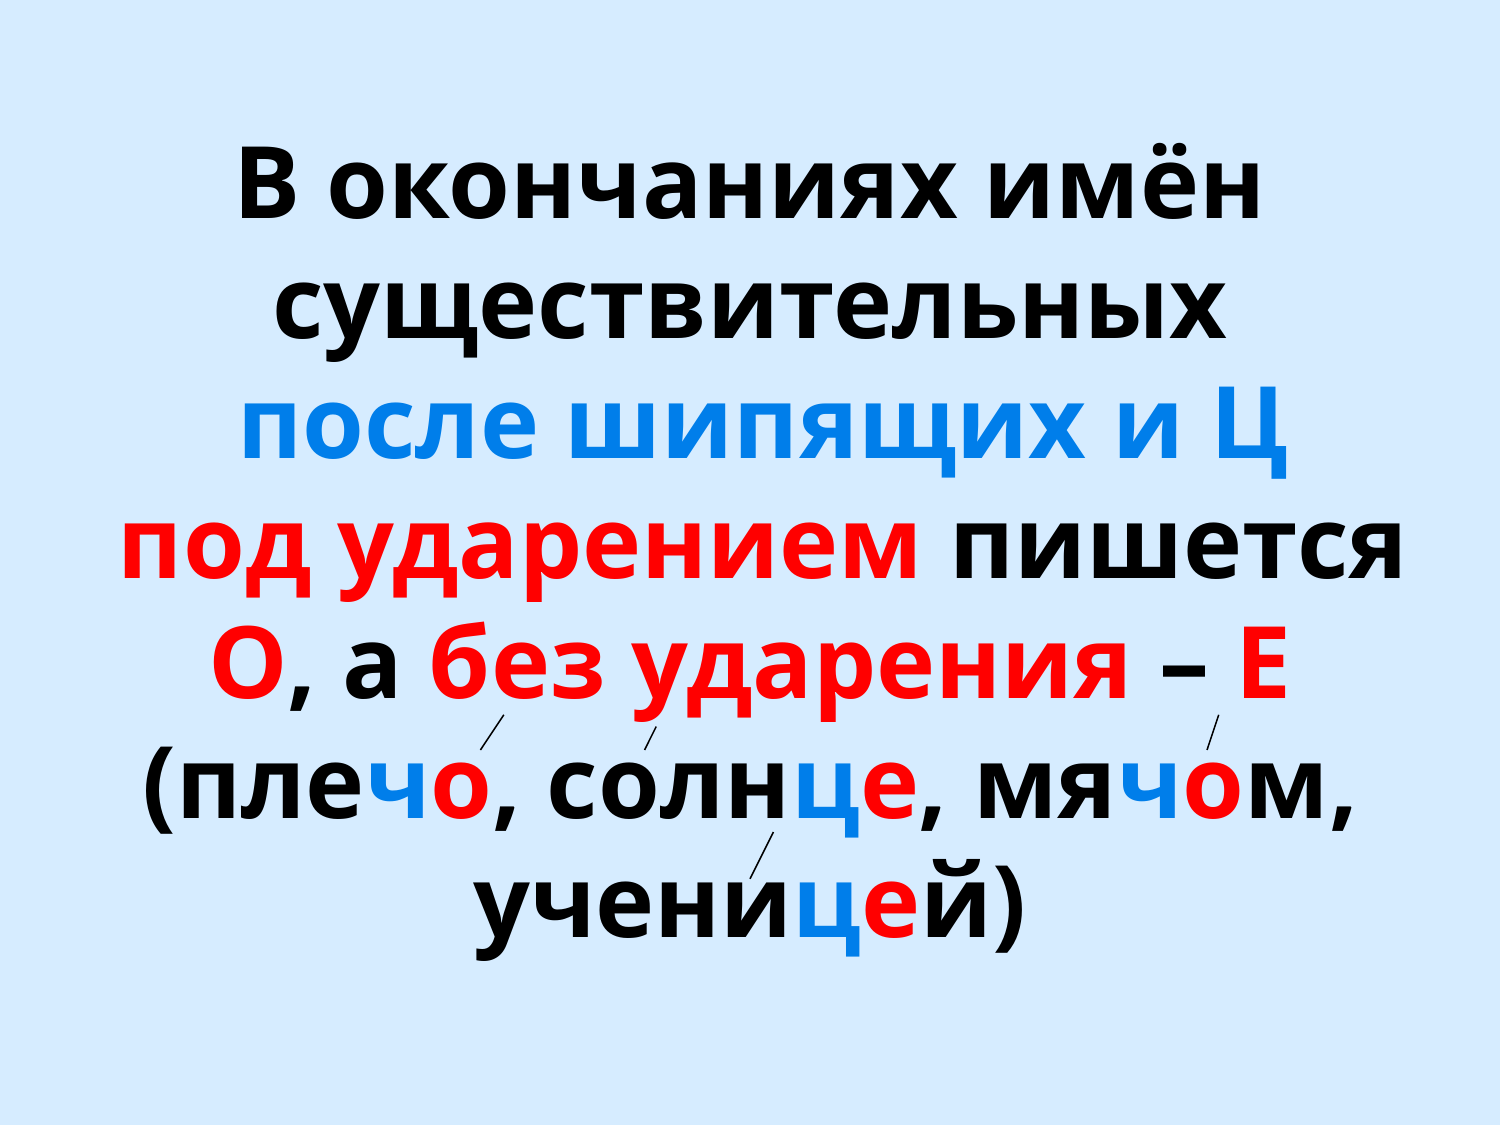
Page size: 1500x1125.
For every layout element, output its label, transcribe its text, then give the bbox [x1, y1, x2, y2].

title В окончаниях имён существительных после шипящих и Ц под ударением пишется О, а без ударения – Е (плечо, солнце, мячом, ученицей) [75, 45, 1425, 1032]
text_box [474, 720, 510, 745]
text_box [737, 843, 786, 868]
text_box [638, 732, 663, 745]
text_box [1195, 726, 1231, 739]
